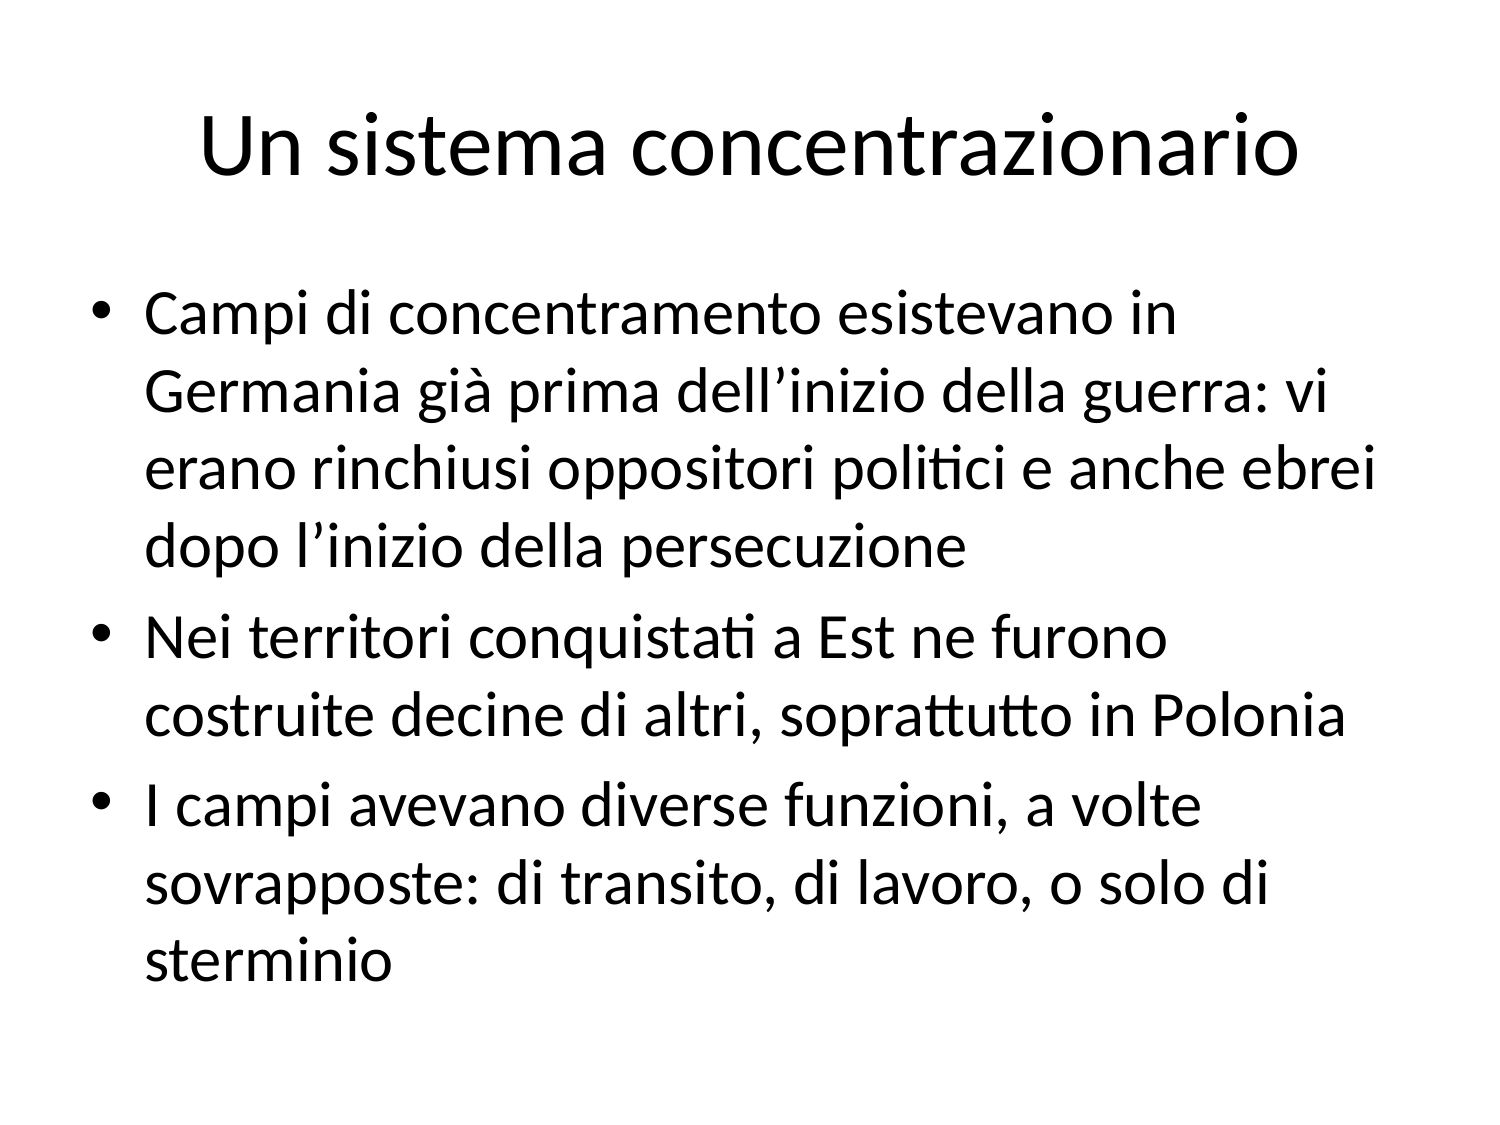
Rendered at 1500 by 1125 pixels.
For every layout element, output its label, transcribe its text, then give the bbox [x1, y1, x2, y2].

list Campi di concentramento esistevano in Germania già prima dell’inizio della guerra: vi erano rinchiusi oppositori politici e anche ebrei dopo l’inizio della persecuzione Nei territori conquistati a Est ne furono costruite decine di altri, soprattutto in Polonia I campi avevano diverse funzioni, a volte sovrapposte: di transito, di lavoro, o solo di sterminio [75, 262, 1425, 1005]
title Un sistema concentrazionario [75, 45, 1425, 233]
